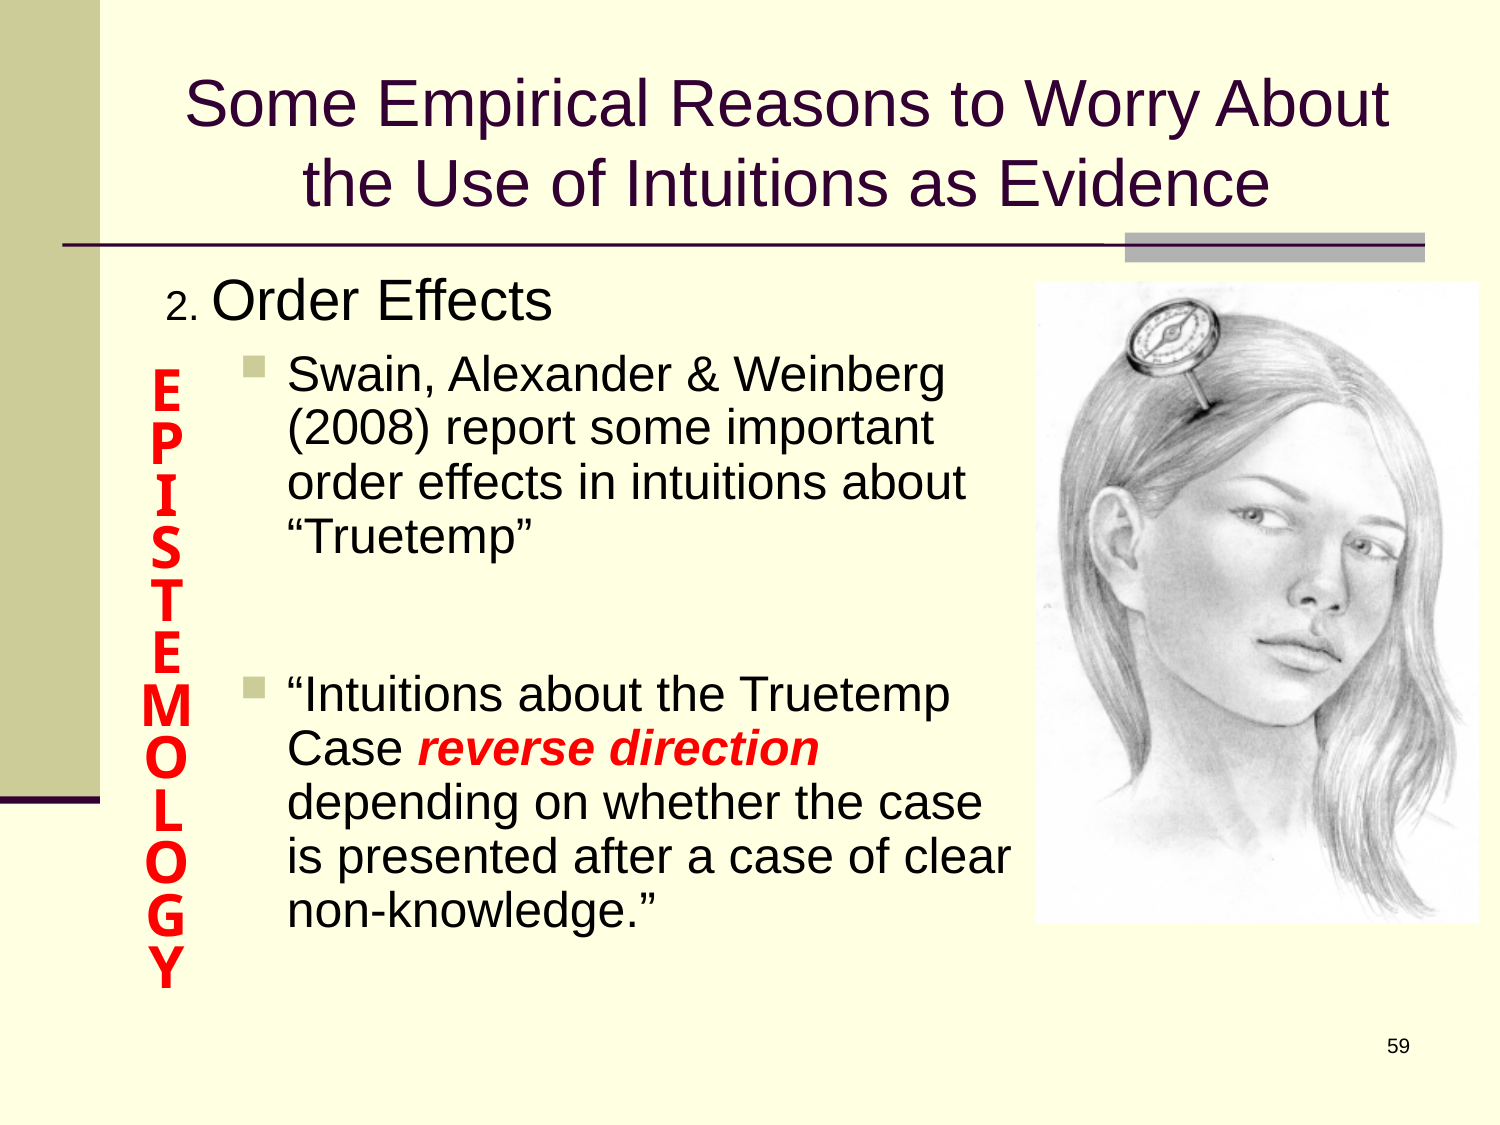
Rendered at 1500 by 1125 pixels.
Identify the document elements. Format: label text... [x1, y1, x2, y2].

list 2. Order Effects Swain, Alexander & Weinberg (2008) report some important order effects in intuitions about “Truetemp” “Intuitions about the Truetemp Case reverse direction depending on whether the case is presented after a case of clear non-knowledge.” [149, 262, 1047, 1026]
slide_number 59 [1112, 1024, 1426, 1101]
title Some Empirical Reasons to Worry About the Use of Intuitions as Evidence [149, 45, 1426, 234]
picture [1035, 281, 1479, 923]
text_box EPISTEMOLOGY [124, 362, 209, 1007]
